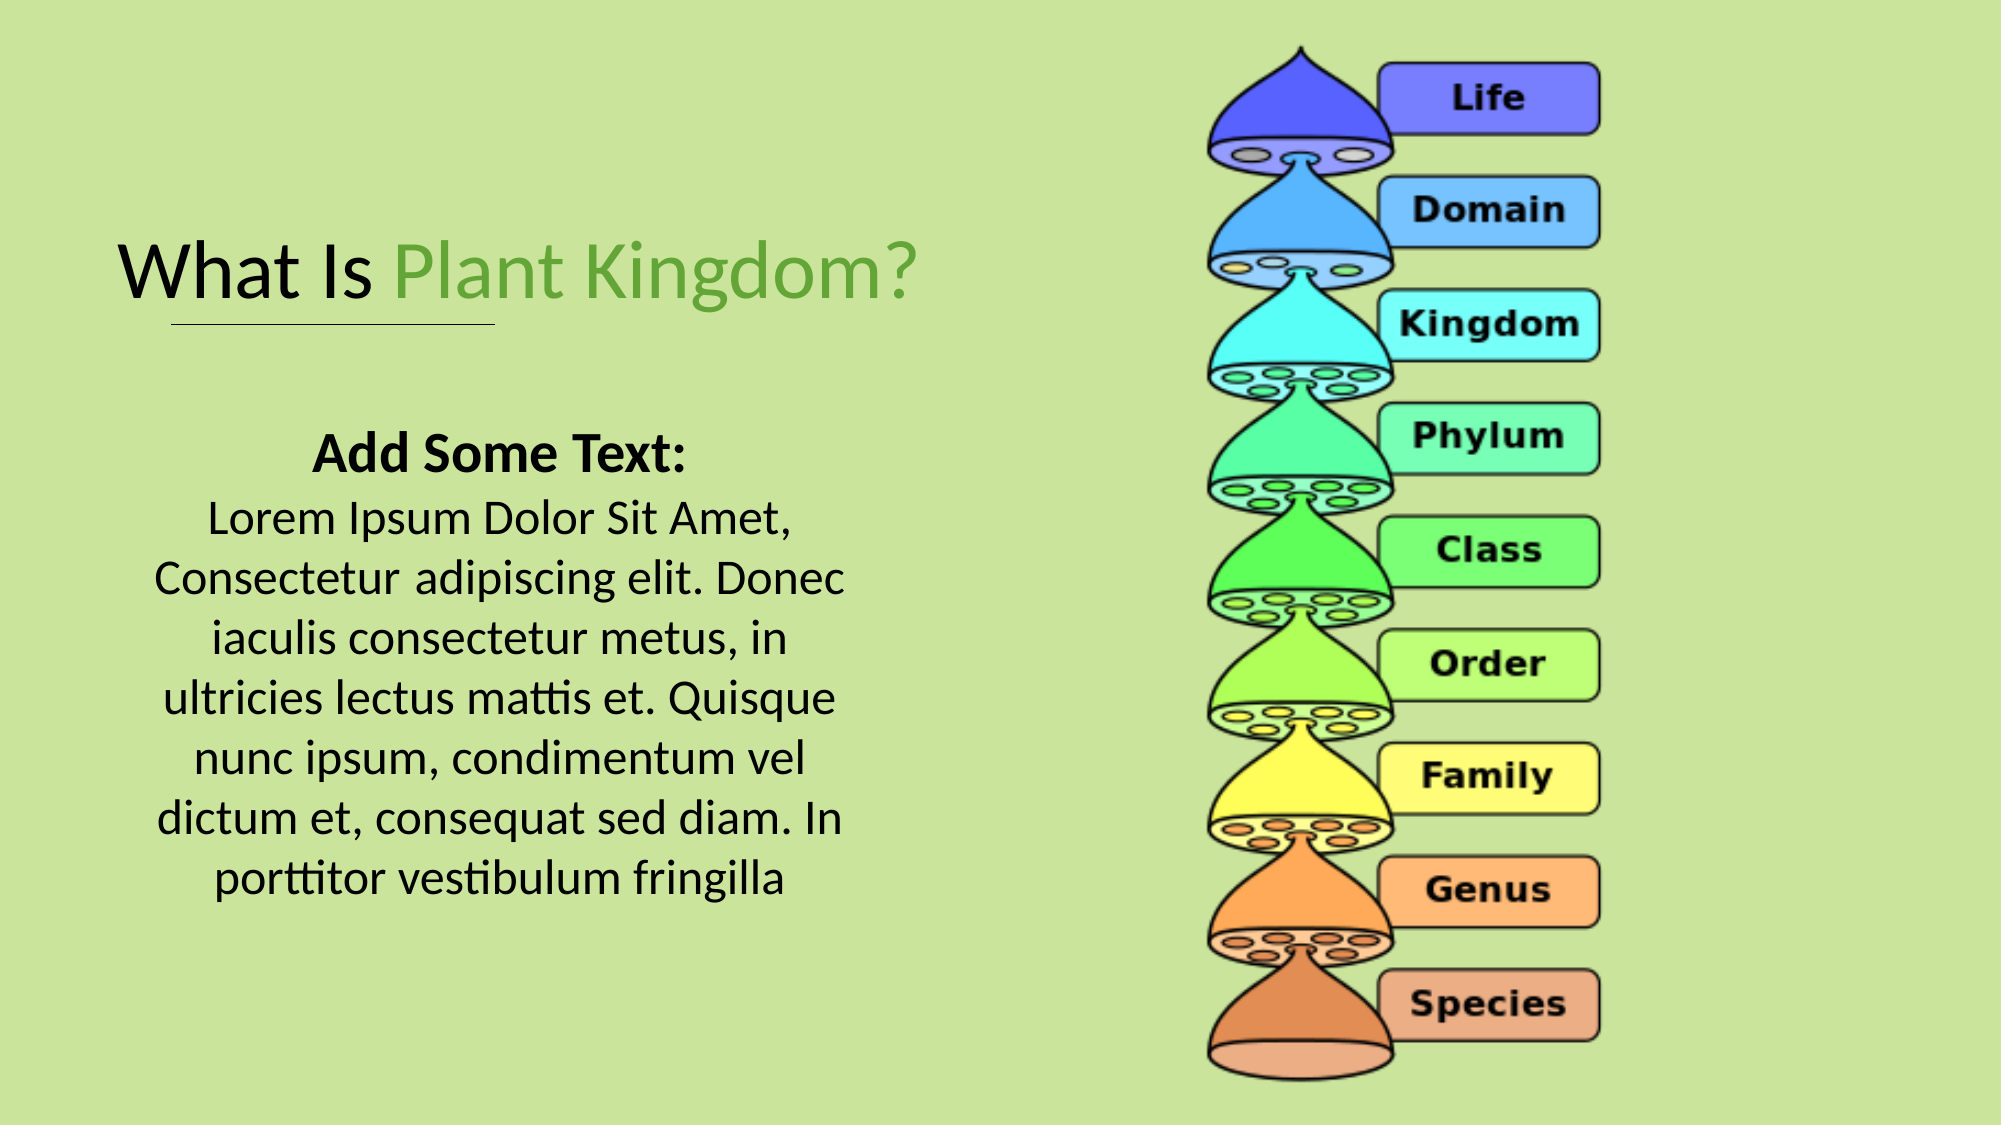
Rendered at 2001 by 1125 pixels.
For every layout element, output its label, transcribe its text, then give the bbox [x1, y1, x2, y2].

text_box Add Some Text: Lorem Ipsum Dolor Sit Amet, Consectetur adipiscing elit. Donec iaculis consectetur metus, in ultricies lectus mattis et. Quisque nunc ipsum, condimentum vel dictum et, consequat sed diam. In porttitor vestibulum fringilla [122, 406, 878, 912]
picture [1199, 36, 1610, 1089]
text_box What Is Plant Kingdom? [102, 208, 1199, 324]
